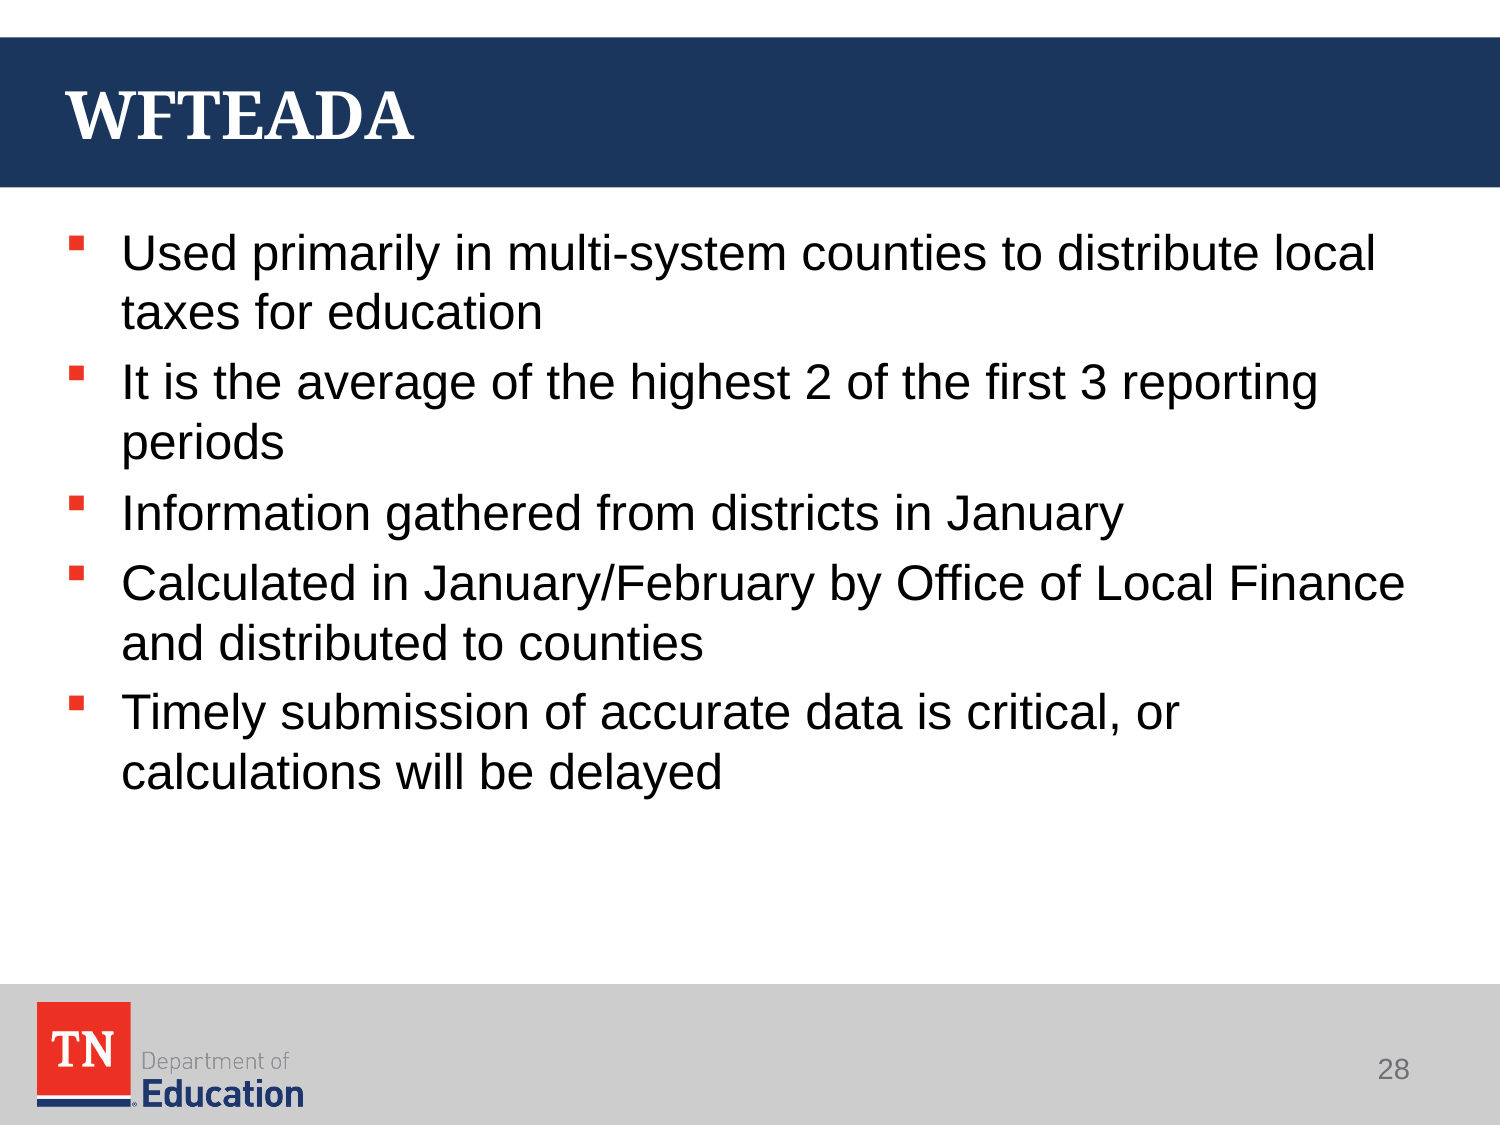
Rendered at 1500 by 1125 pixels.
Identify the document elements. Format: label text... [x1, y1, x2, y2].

list Used primarily in multi-system counties to distribute local taxes for education It is the average of the highest 2 of the first 3 reporting periods Information gathered from districts in January Calculated in January/February by Office of Local Finance and distributed to counties Timely submission of accurate data is critical, or calculations will be delayed [50, 212, 1425, 955]
slide_number 28 [1350, 1042, 1425, 1103]
picture [37, 1002, 303, 1107]
title WFTEADA [50, 37, 1413, 188]
